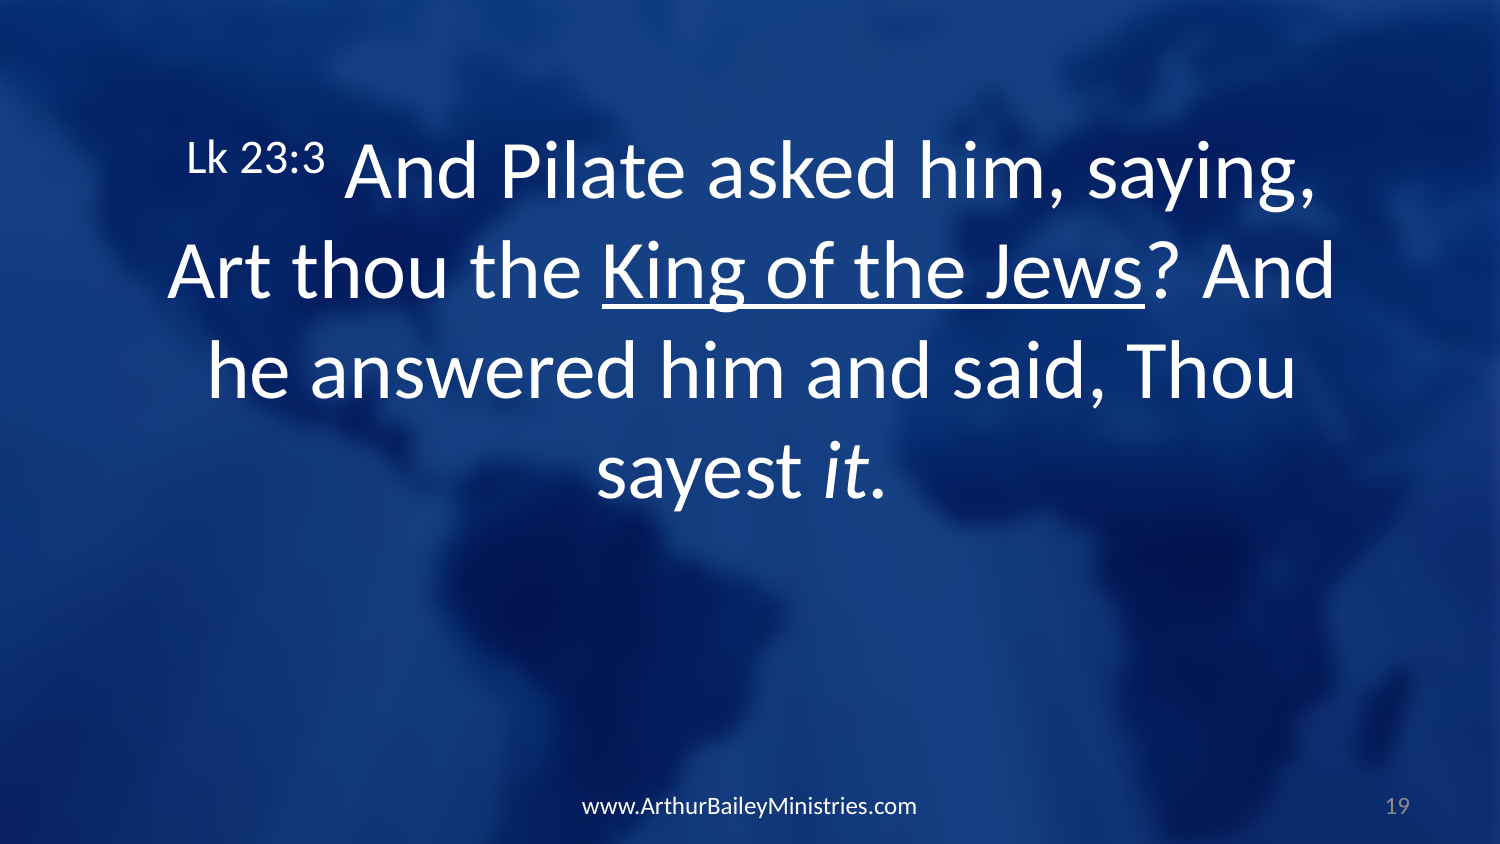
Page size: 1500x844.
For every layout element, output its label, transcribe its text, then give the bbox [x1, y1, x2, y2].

slide_number 19 [1074, 782, 1425, 827]
list Lk 23:3 And Pilate asked him, saying, Art thou the King of the Jews? And he answered him and said, Thou sayest it. [151, 107, 1355, 741]
footer www.ArthurBaileyMinistries.com [512, 782, 988, 827]
picture [0, 0, 1500, 844]
